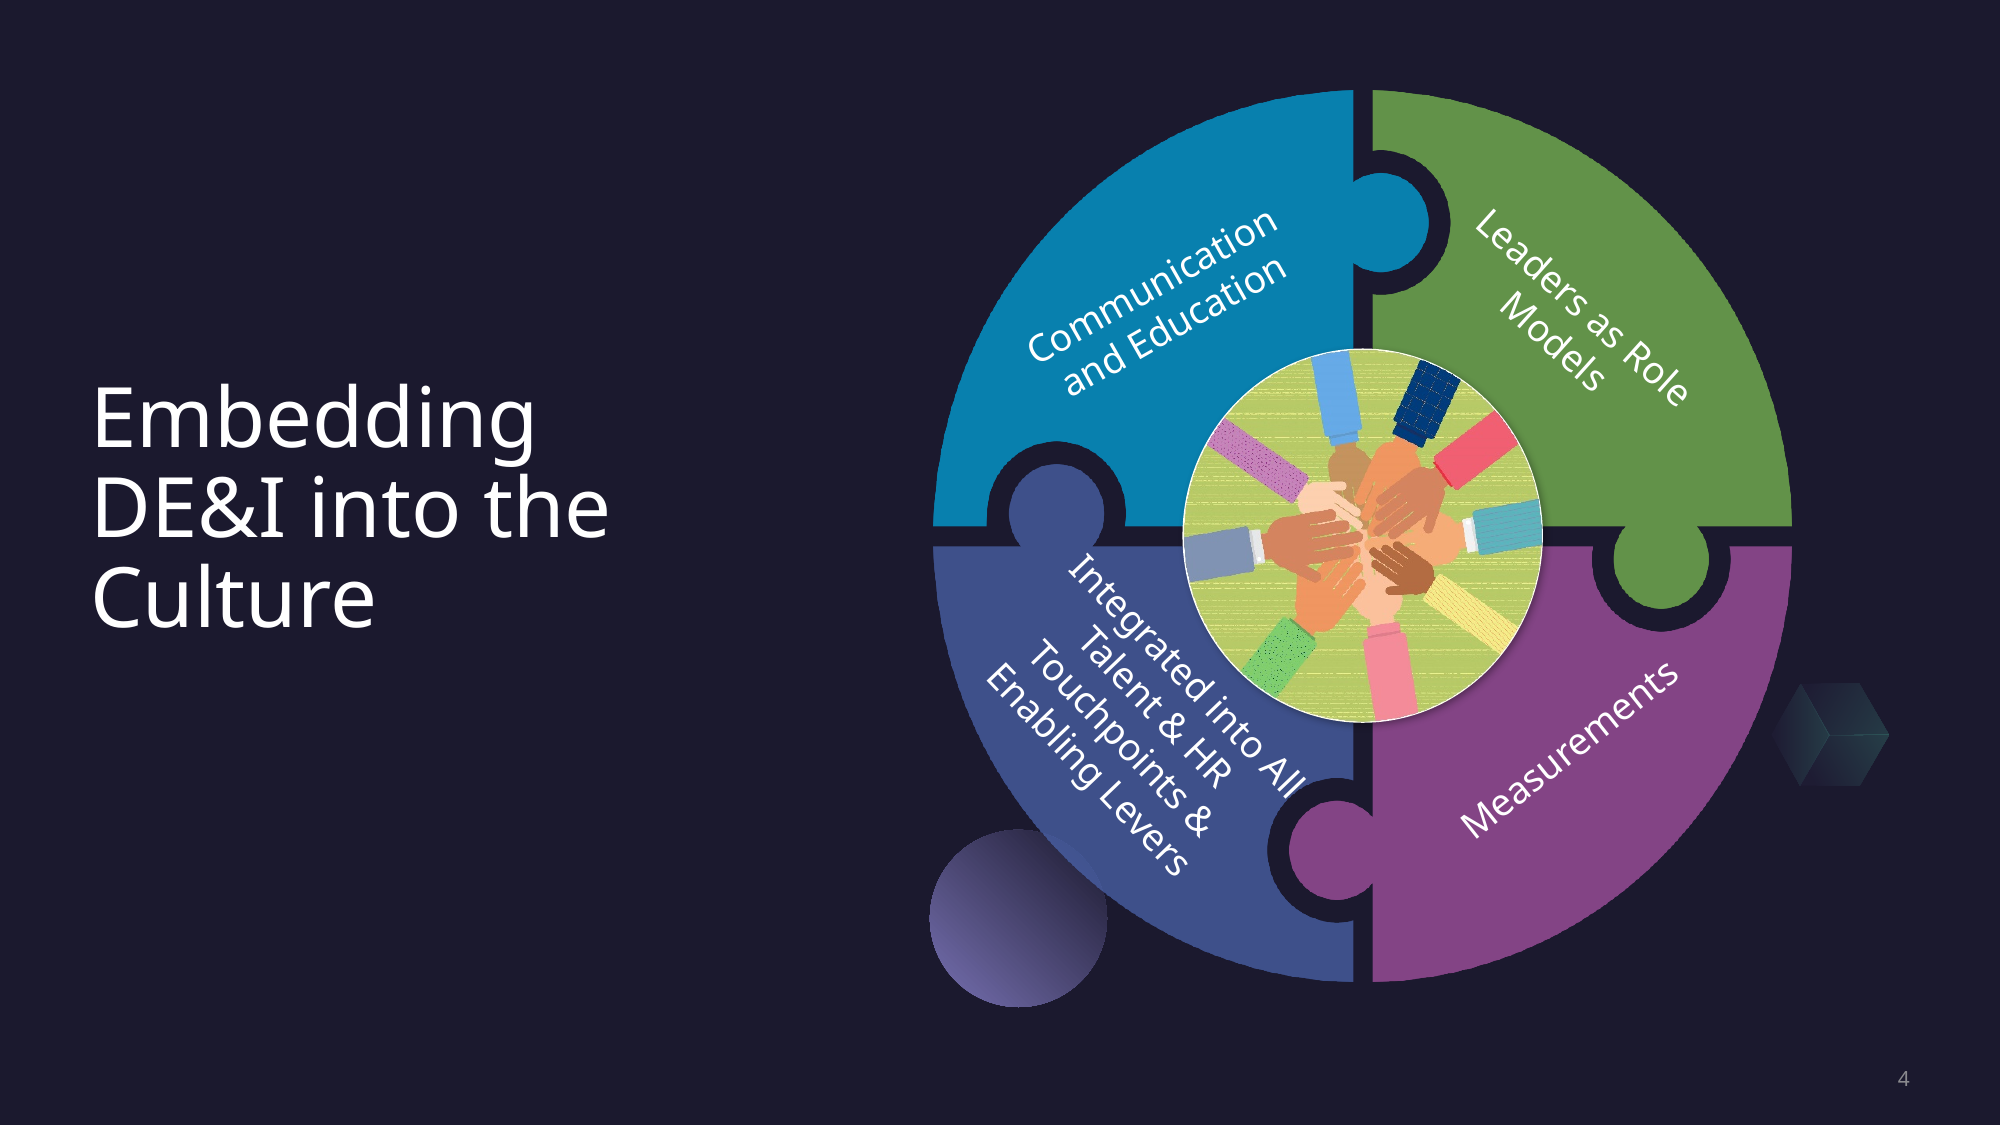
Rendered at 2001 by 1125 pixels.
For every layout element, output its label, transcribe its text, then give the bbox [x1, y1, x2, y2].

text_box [933, 90, 2000, 992]
slide_number 4 [1632, 1067, 1910, 1093]
title Embedding DE&I into the Culture [90, 90, 676, 646]
